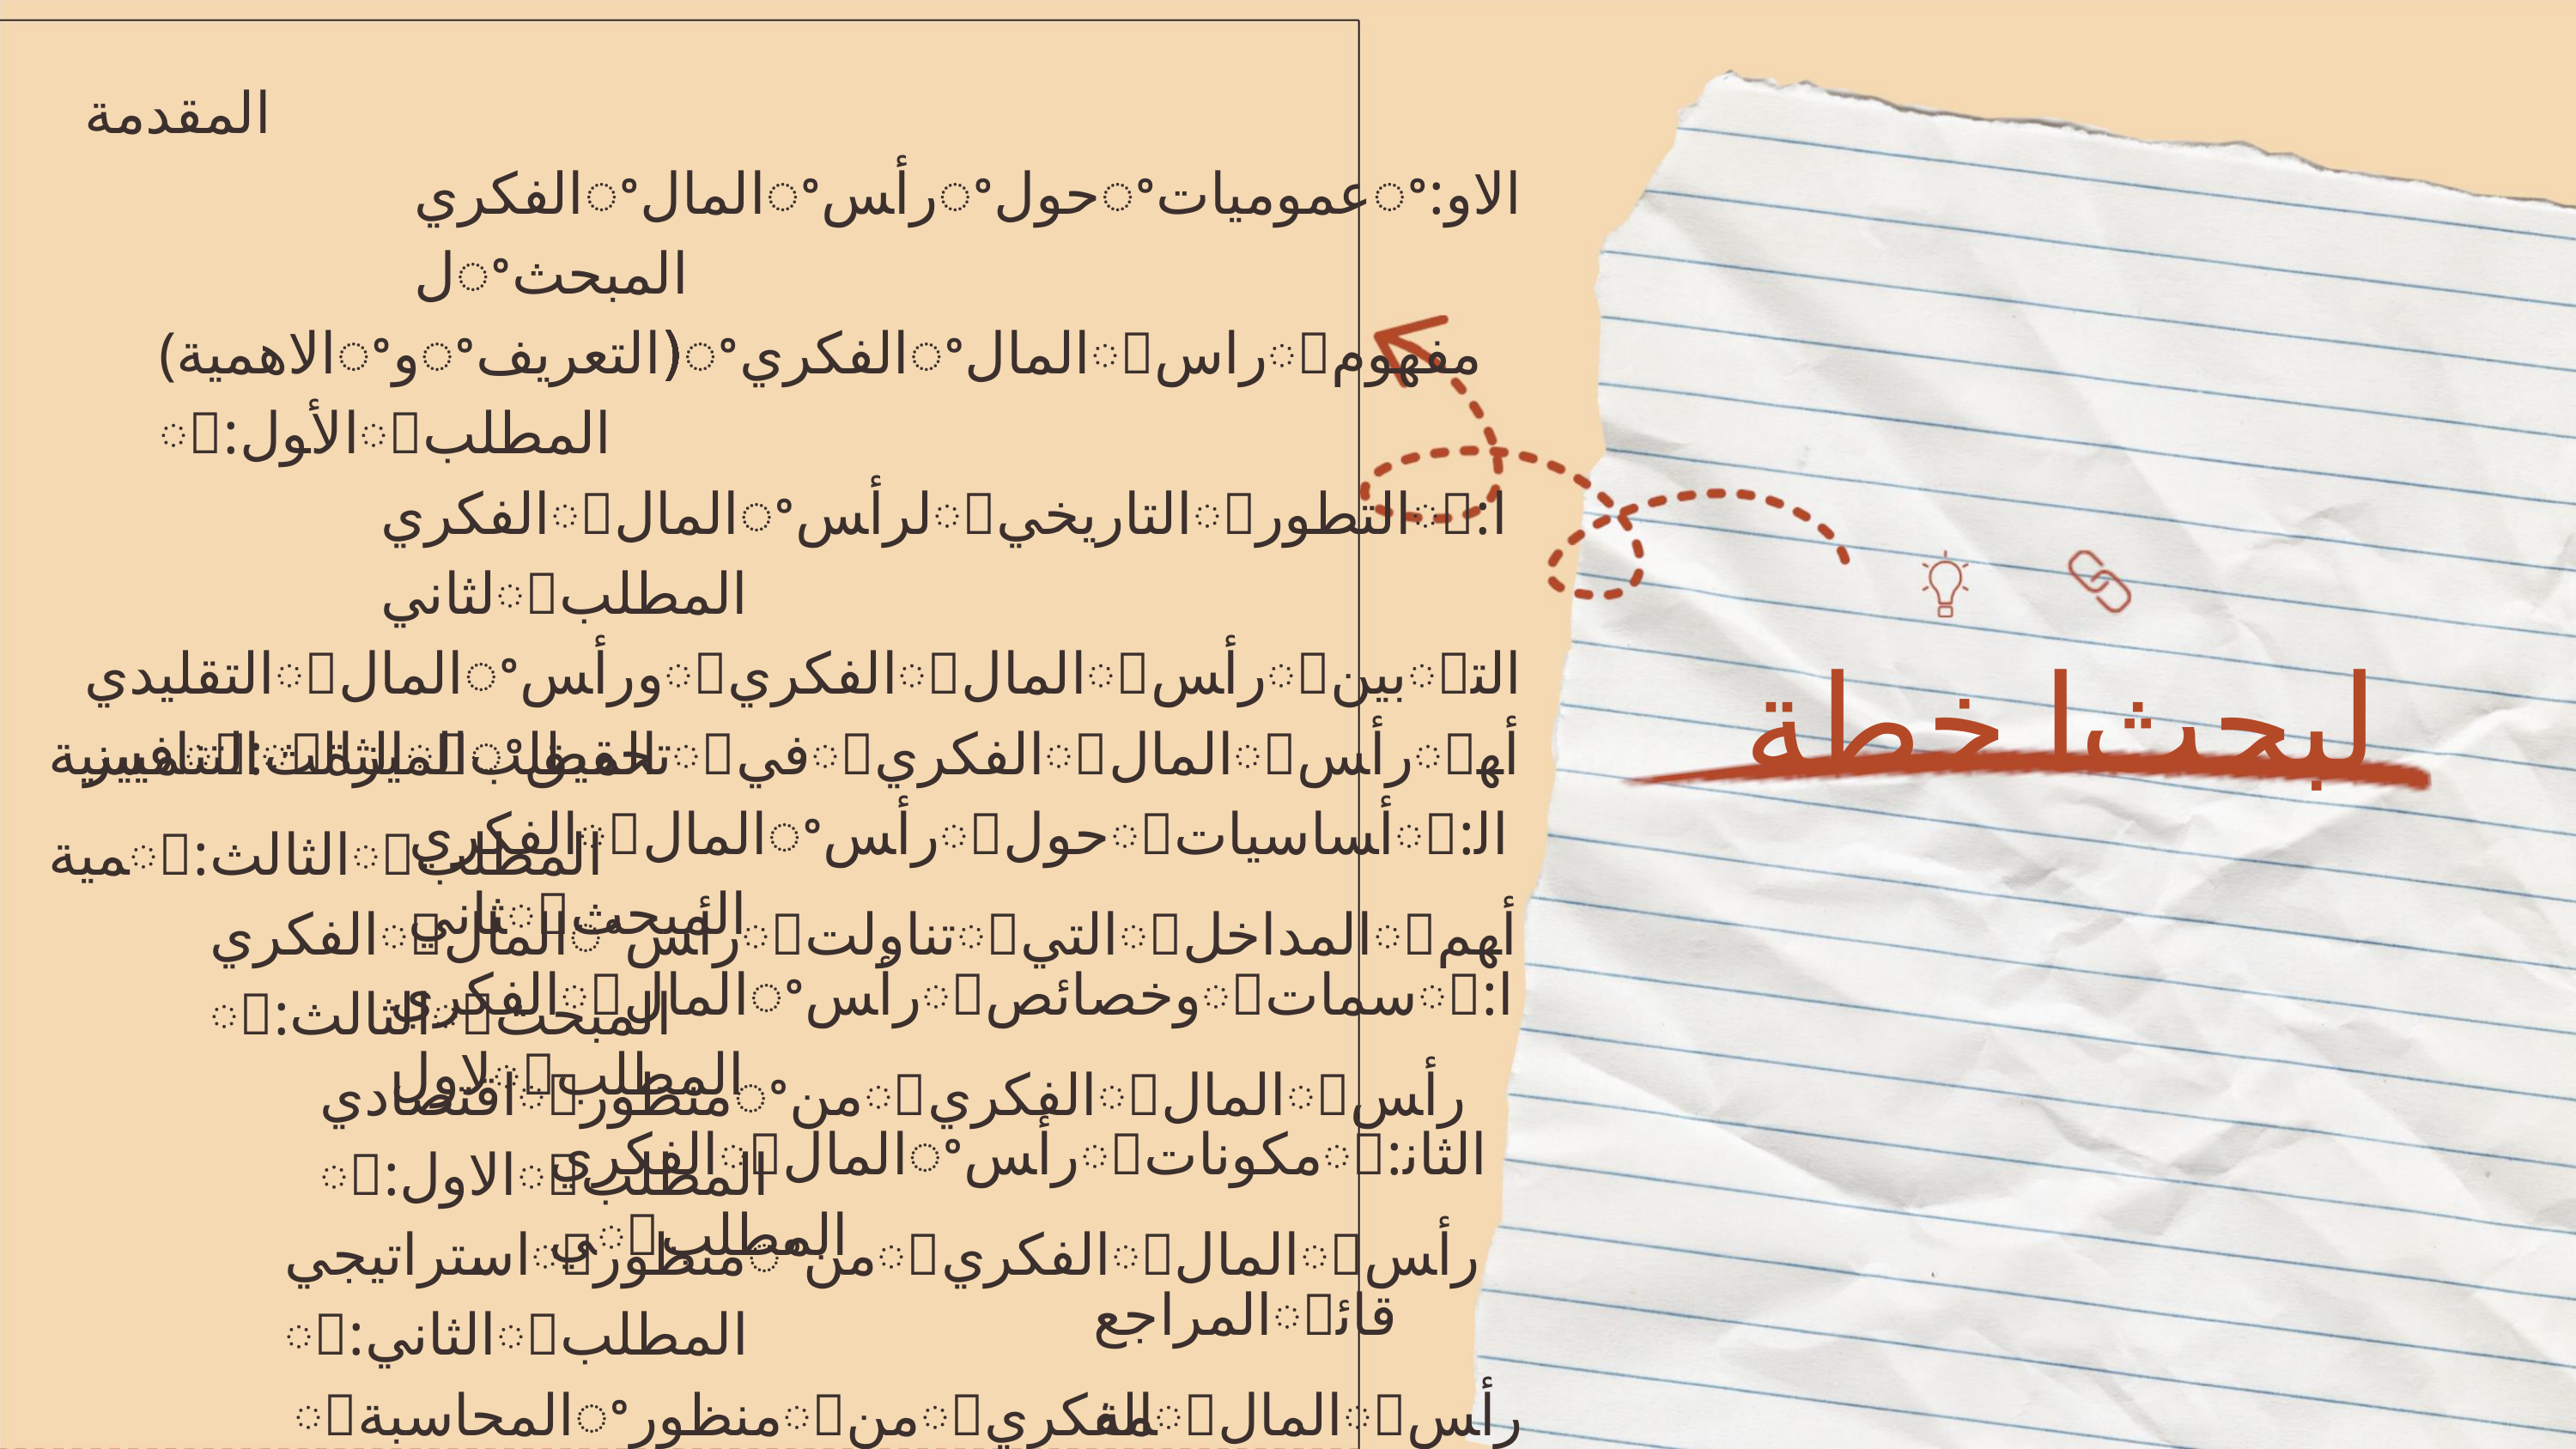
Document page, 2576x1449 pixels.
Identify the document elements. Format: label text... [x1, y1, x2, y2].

text_box ﺍﻟﻤﺮﺍﺟﻊꢀﻗﺎﺋﻤﺔ [1093, 1246, 1421, 1447]
text_box [0, 0, 2576, 1449]
text_box ﺍﻟﻤﻘﺪﻣﺔ ﺍﻟﻔﻜﺮﻱꢀﺍﻟﻤﺎﻝꢀﺭﺃﺲꢀﺣﻮﻝꢀﻋﻤﻮﻣﻴﺎﺕꢀ:ﺍﻻﻭﻝꢀﺍﻟﻤﺒﺤﺚ (ﺍﻻﻫﻤﻴﺔꢀﻭꢀﺍﻟﺘﻌﺮﻳﻒ)ꢀﺍﻟﻔﻜﺮﻱꢀﺍﻟﻤﺎﻝꢀﺭﺍﺱꢀﻣﻔﻬﻮﻡꢀ:ﺍﻷﻮﻝꢀﺍﻟﻤﻄﻠﺐ ﺍﻟﻔﻜﺮﻱꢀﺍﻟﻤﺎﻝꢀﻟﺮﺃﺲꢀﺍﻟﺘﺎﺭﻳﺨﻲꢀﺍﻟﺘﻄﻮﺭꢀ:ﺍﻟﺜﺎﻧﻲꢀﺍﻟﻤﻄﻠﺐ ﺍﻟﺘﻘﻠﻴﺪﻱꢀﺍﻟﻤﺎﻝꢀﻭﺭﺃﺲꢀﺍﻟﻔﻜﺮﻱꢀﺍﻟﻤﺎﻝꢀﺭﺃﺲꢀﺑﻴﻦꢀﺍﻟﺘﻤﻴﻴﺰꢀ:ﺍﻟﺜﺎﻟﺚꢀﺍﻟﻤﻄﻠﺐ ﺍﻟﻔﻜﺮﻱꢀﺍﻟﻤﺎﻝꢀﺭﺃﺲꢀﺣﻮﻝꢀﺃﺴﺎﺳﻴﺎﺕꢀ:ﺍﻟﺜﺎﻧﻲꢀﺍﻟﻤﺒﺤﺚ ﺍﻟﻔﻜﺮﻱꢀﺍﻟﻤﺎﻝꢀﺭﺃﺲꢀﻭﺧﺼﺎﺋﺺꢀﺳﻤﺎﺕꢀ:ﺍﻻﻭﻝꢀﺍﻟﻤﻄﻠﺐ ﺍﻟﻔﻜﺮﻱꢀﺍﻟﻤﺎﻝꢀﺭﺃﺲꢀﻣﻜﻮﻧﺎﺕꢀ:ﺍﻟﺜﺎﻧﻲꢀﺍﻟﻤﻄﻠﺐ [84, 45, 1523, 686]
text_box ﺍﻟﺘﻨﺎﻓﺴﻴﺔꢀﺍﻟﻤﻴﺰﺓꢀﺗﺤﻘﻴﻖꢀﻓﻲꢀﺍﻟﻔﻜﺮﻱꢀﺍﻟﻤﺎﻝꢀﺭﺃﺲꢀﺃﻬﻤﻴﺔꢀ:ﺍﻟﺜﺎﻟﺚꢀﺍﻟﻤﻄﻠﺐ ﺍﻟﻔﻜﺮﻱꢀﺍﻟﻤﺎﻝꢀﺭﺃﺲꢀﺗﻨﺎﻭﻟﺖꢀﺍﻟﺘﻲꢀﺍﻟﻤﺪﺍﺧﻞꢀﺃﻬﻢꢀ:ﺍﻟﺜﺎﻟﺚꢀﺍﻟﻤﺒﺤﺚ ﺍﻗﺘﺼﺎﺩﻱꢀﻣﻨﻈﻮﺭꢀﻣﻦꢀﺍﻟﻔﻜﺮﻱꢀﺍﻟﻤﺎﻝꢀﺭﺃﺲꢀ:ﺍﻻﻭﻝꢀﺍﻟﻤﻄﻠﺐ ﺍﺳﺘﺮﺍﺗﻴﺠﻲꢀﻣﻨﻈﻮﺭꢀﻣﻦꢀﺍﻟﻔﻜﺮﻱꢀﺍﻟﻤﺎﻝꢀﺭﺃﺲꢀ:ﺍﻟﺜﺎﻧﻲꢀﺍﻟﻤﻄﻠﺐ ꢀﺍﻟﻤﺤﺎﺳﺒﺔꢀﻣﻨﻈﻮﺭꢀﻣﻦꢀﺍﻟﻔﻜﺮﻱꢀﺍﻟﻤﺎﻝꢀﺭﺃﺲꢀ:ﺍﻟﺜﺎﻟﺚꢀﺍﻟﻤﻄﻠﺐ ﻣﺎﻟﻲꢀﻣﻨﻈﻮﺭꢀﻣﻦꢀﺍﻟﻔﻜﺮﻱꢀﺍﻟﻤﺎﻝꢀﺭﺃﺲꢀ:ﺍﻟﺮﺍﺑﻊꢀﺍﻟﻤﻄﻠﺐ ﺍﻟﺨﺎﺗﻤﺔ [48, 686, 1528, 1449]
text_box ﻟﺒﺤﺚﺍ ﺧﻄﺔ [1743, 577, 2563, 799]
